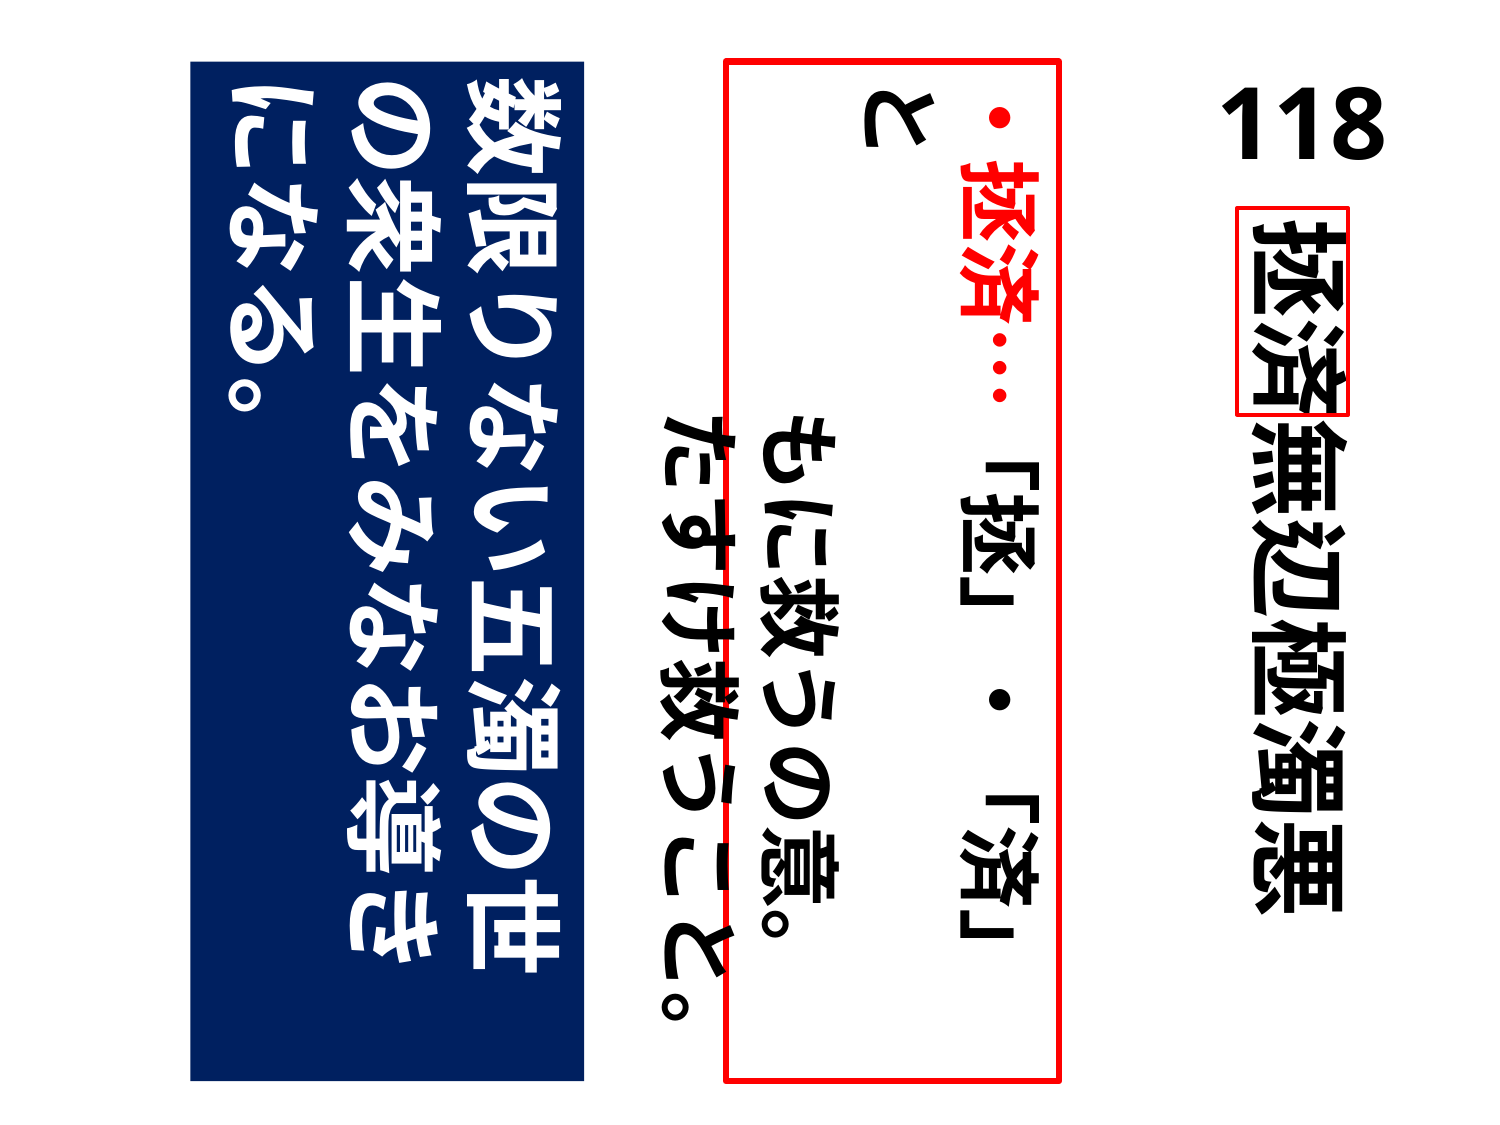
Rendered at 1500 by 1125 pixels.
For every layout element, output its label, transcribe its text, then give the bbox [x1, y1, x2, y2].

text_box 数限りない五濁の世の衆生をみなお導きになる。 [190, 61, 585, 1082]
text_box ・拯済…「拯」・「済」と もに救うの意。 たすけ救うこと。 [725, 61, 1059, 1082]
text_box 拯済無辺極濁悪 [1216, 203, 1369, 939]
text_box [1235, 206, 1350, 417]
text_box 118 [1201, 52, 1404, 187]
